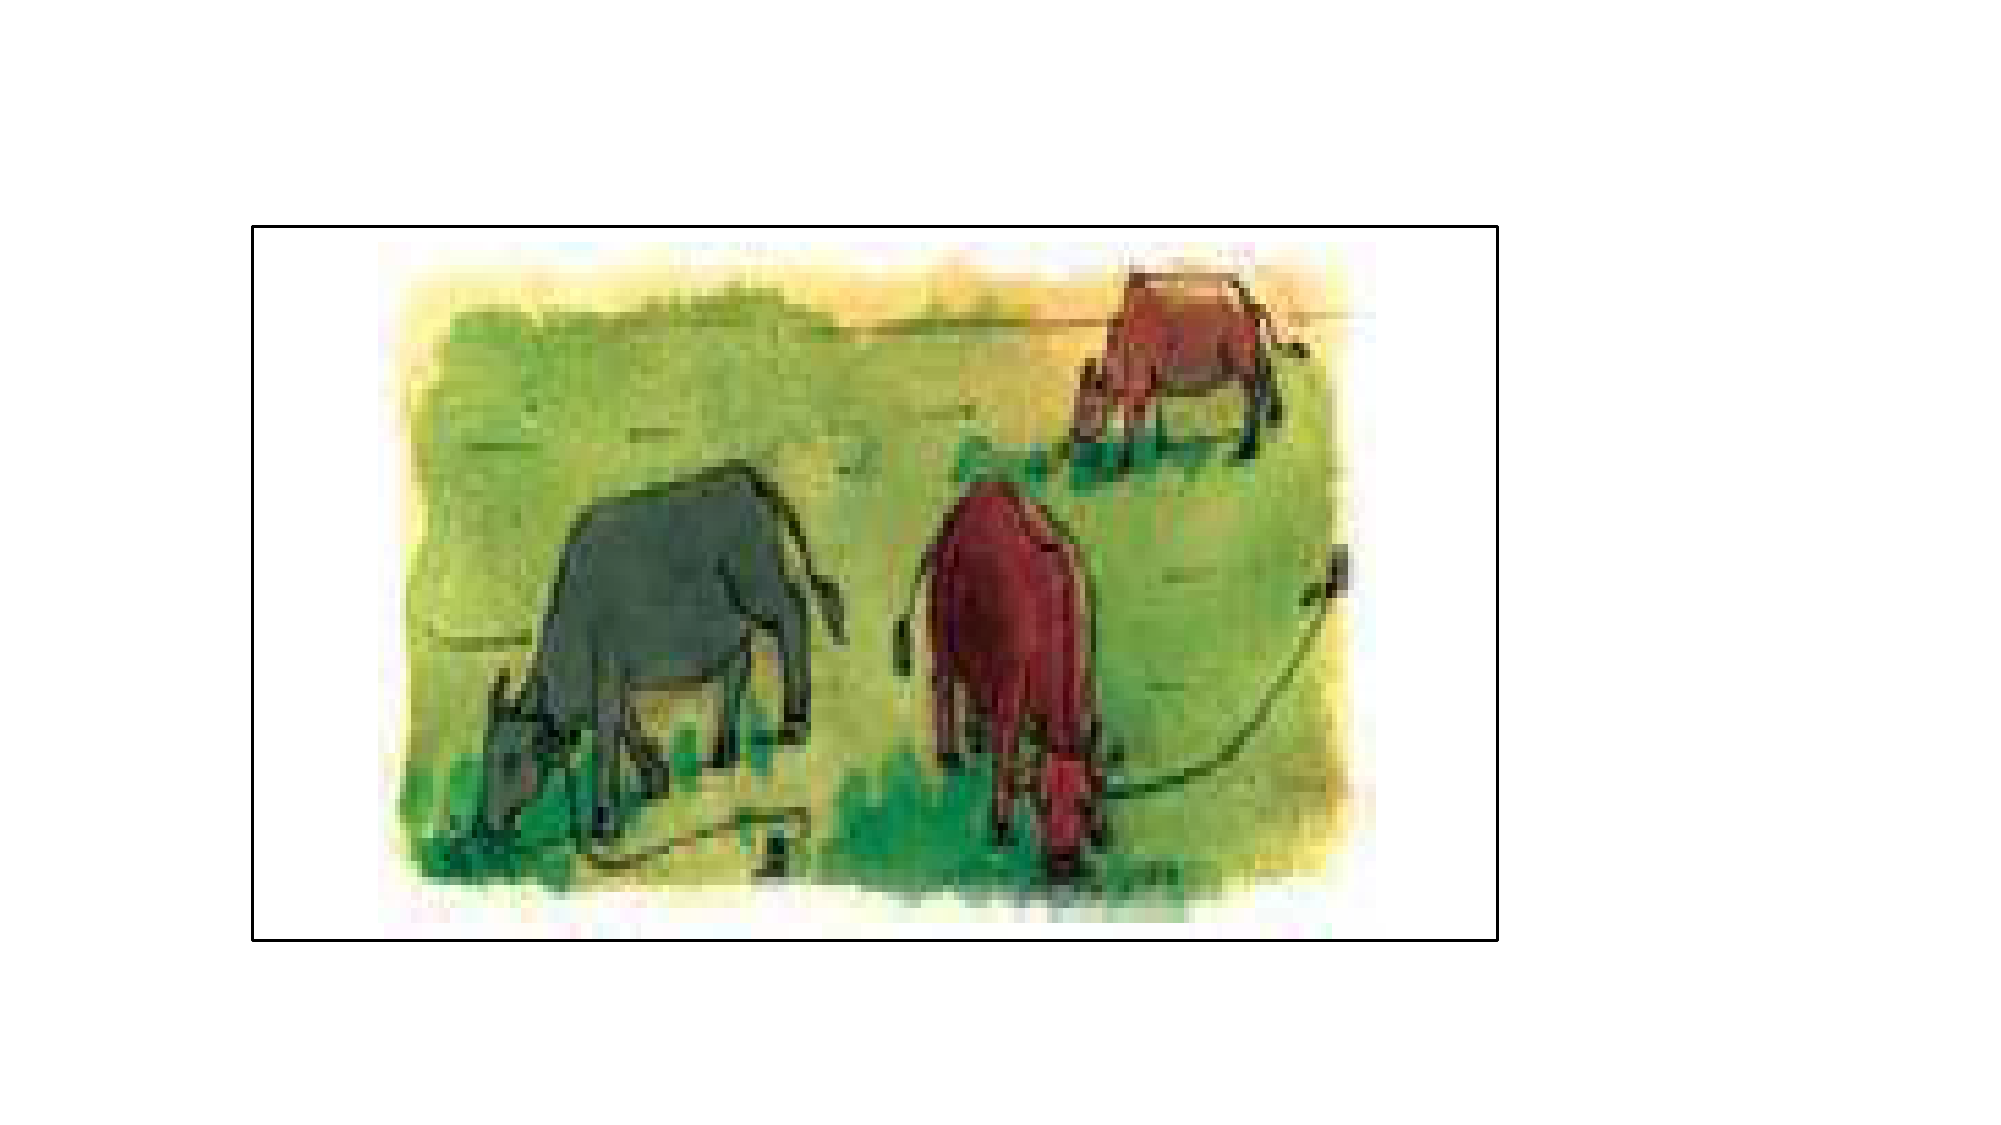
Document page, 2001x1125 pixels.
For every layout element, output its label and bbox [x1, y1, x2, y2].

picture [253, 227, 1497, 939]
